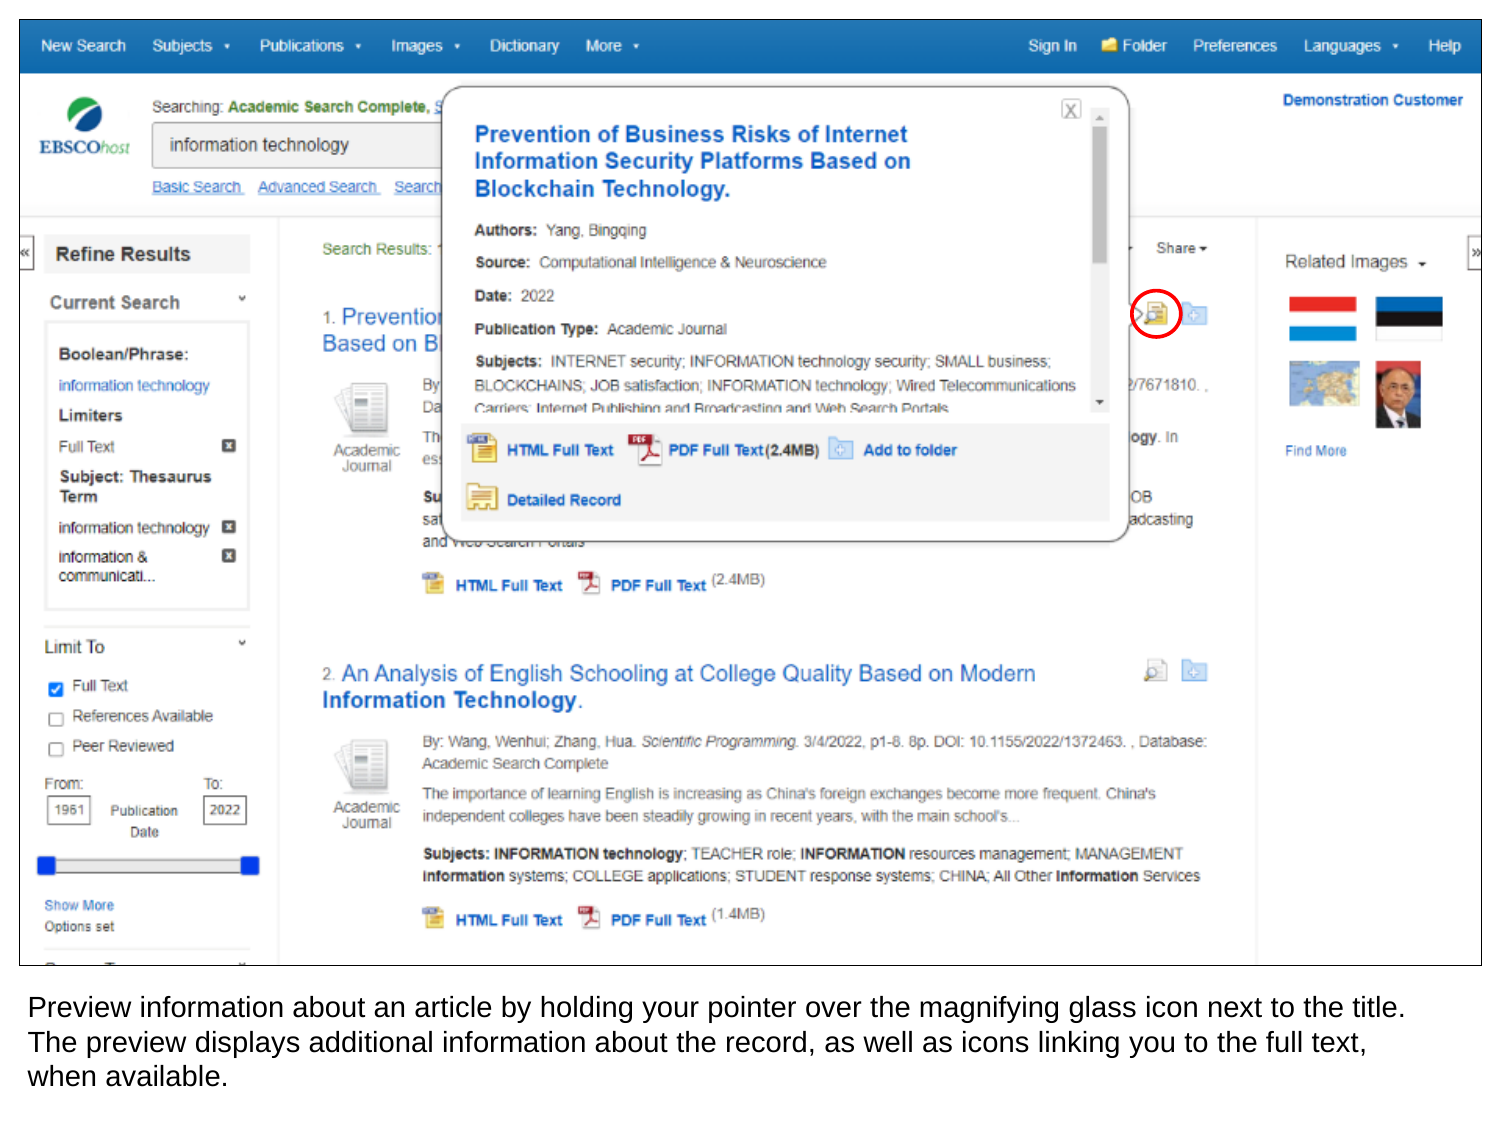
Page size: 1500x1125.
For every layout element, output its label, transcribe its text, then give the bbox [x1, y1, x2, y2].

picture [19, 19, 1482, 966]
text_box Preview information about an article by holding your pointer over the magnifying glass icon next to the title. The preview displays additional information about the record, as well as icons linking you to the full text, when available. [12, 980, 1446, 1101]
